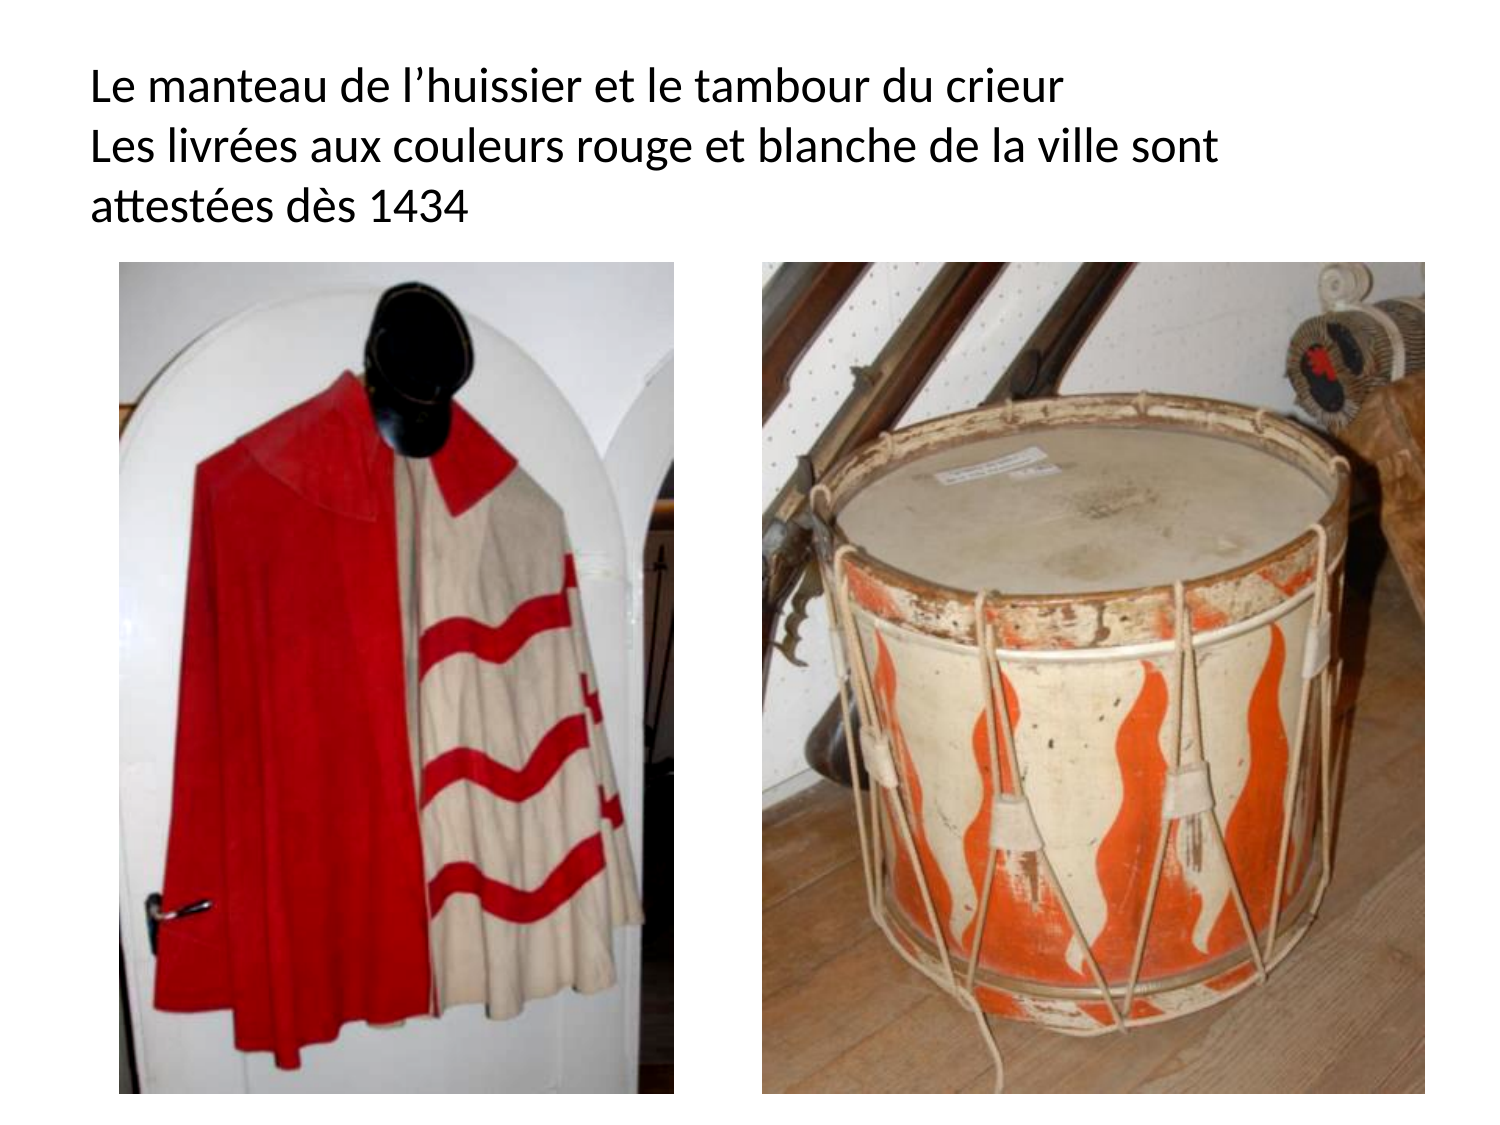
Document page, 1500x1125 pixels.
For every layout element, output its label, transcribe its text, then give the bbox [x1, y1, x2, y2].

picture [762, 262, 1426, 1095]
title Le manteau de l’huissier et le tambour du crieur Les livrées aux couleurs rouge et blanche de la ville sont attestées dès 1434 [74, 44, 1426, 233]
picture [119, 262, 674, 1095]
